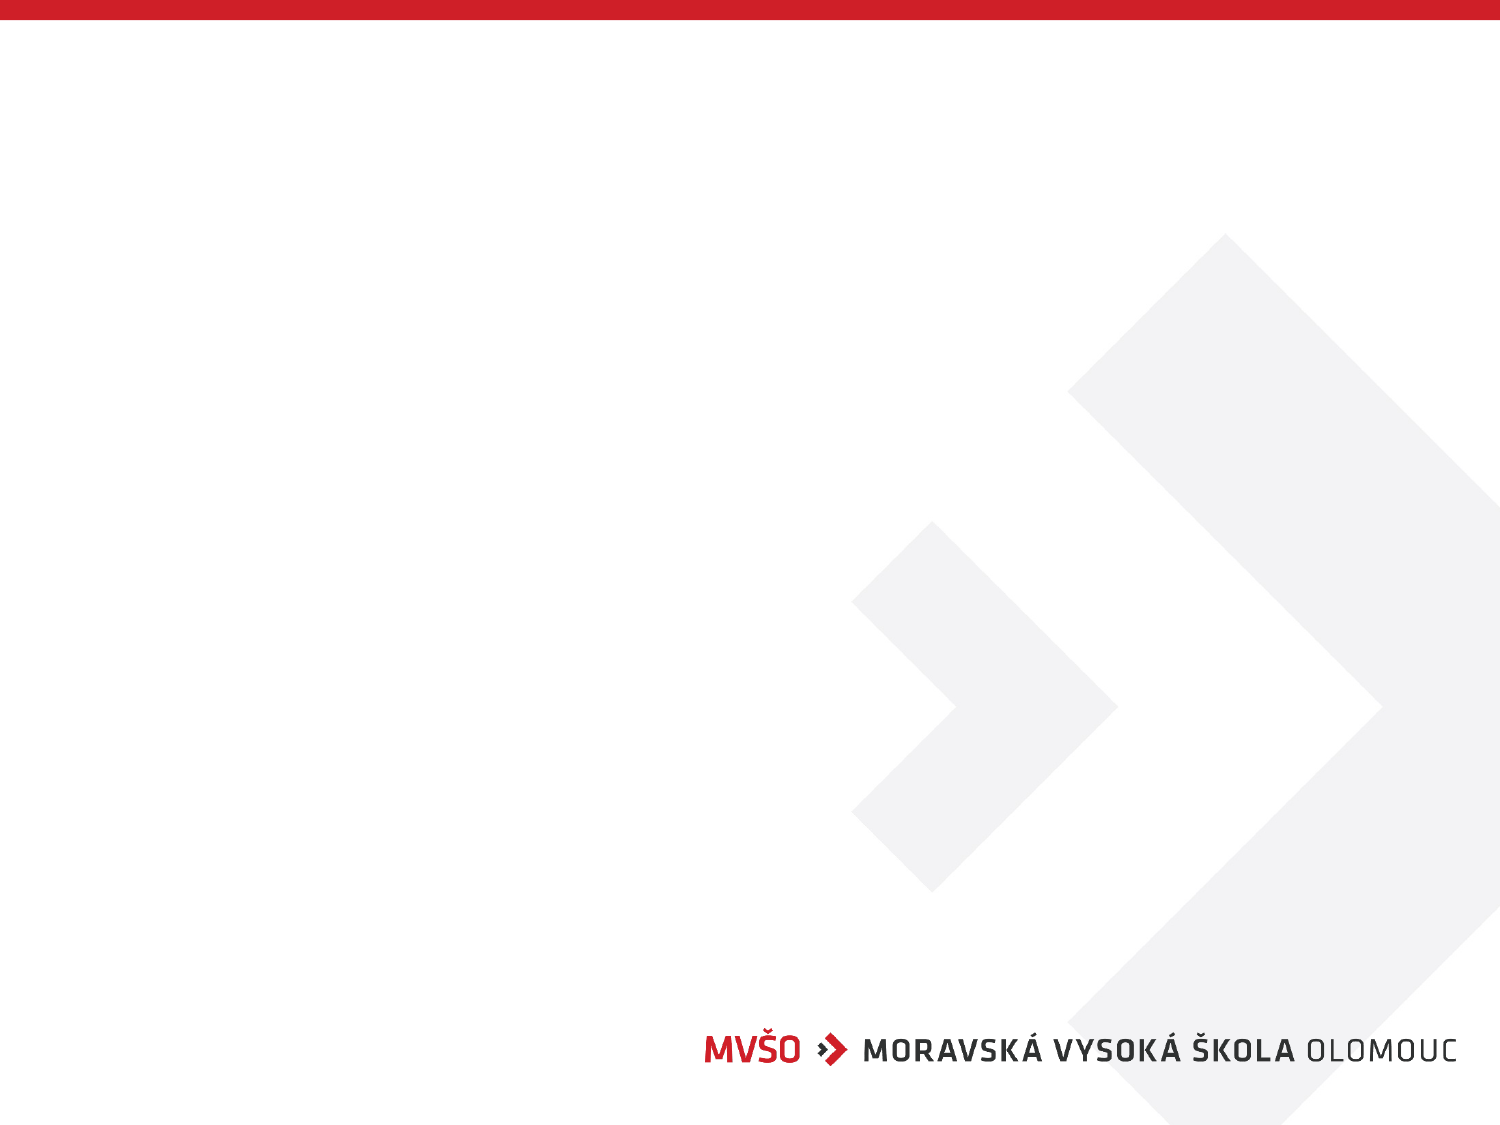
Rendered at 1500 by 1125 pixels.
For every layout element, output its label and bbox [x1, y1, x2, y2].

picture [705, 233, 1500, 1125]
